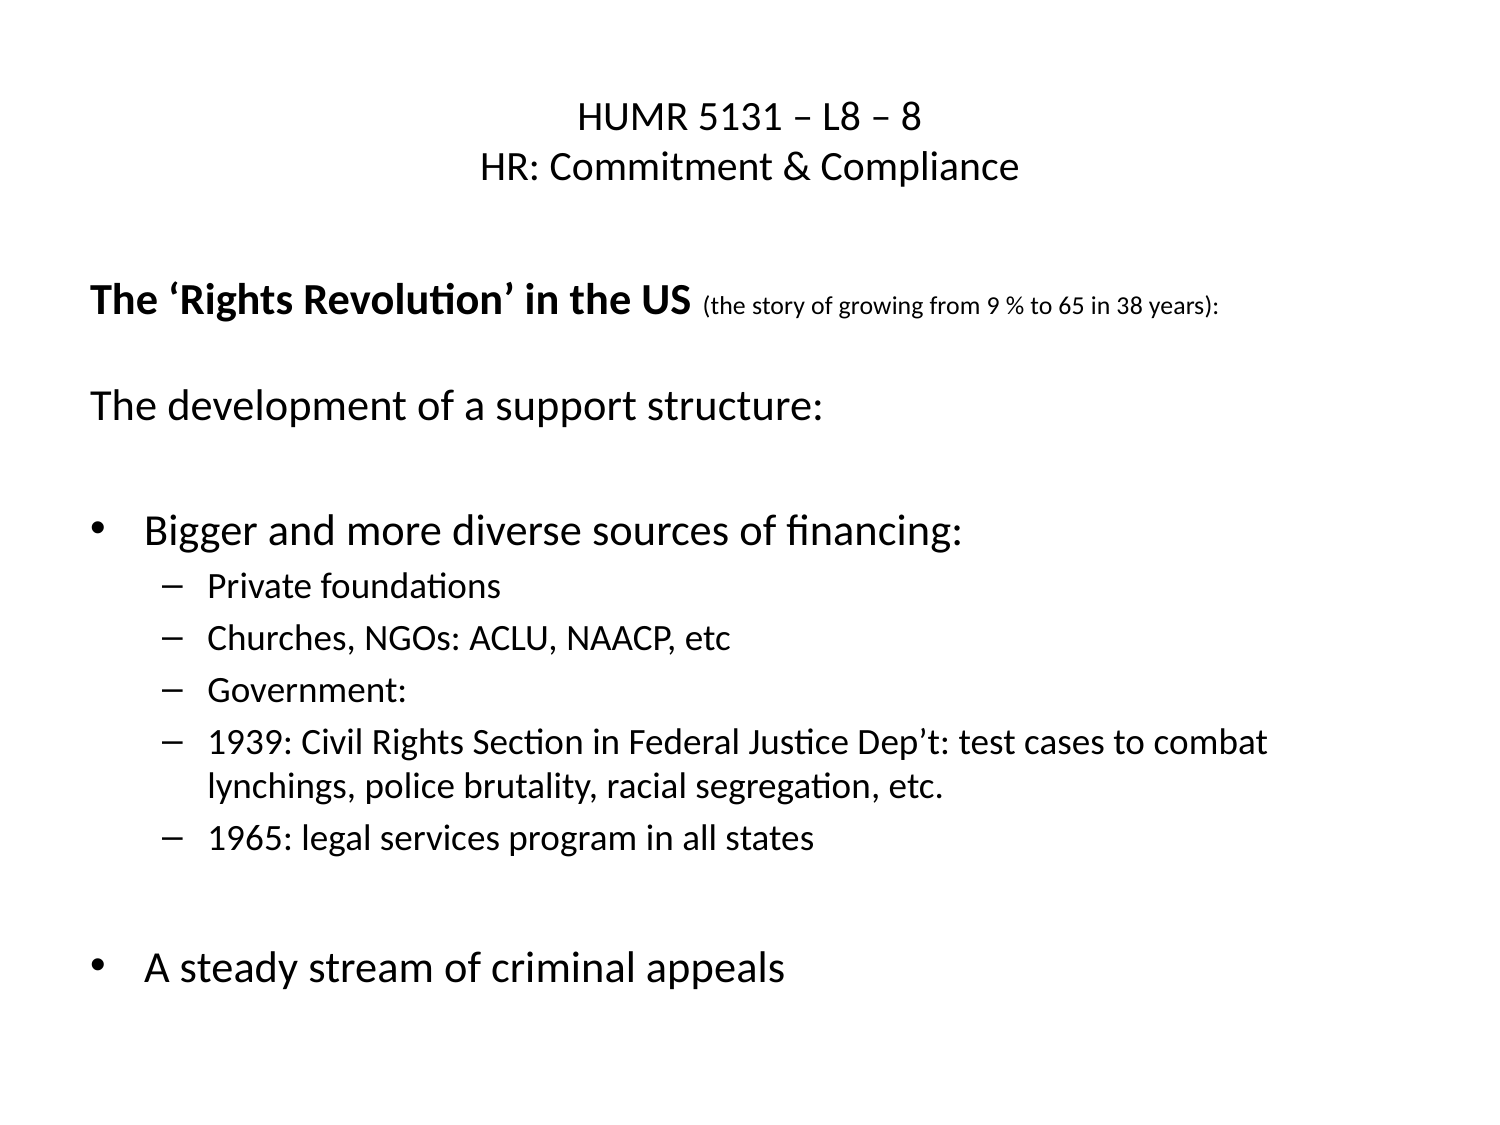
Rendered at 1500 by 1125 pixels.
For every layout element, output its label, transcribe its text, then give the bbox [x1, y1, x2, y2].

list The ‘Rights Revolution’ in the US (the story of growing from 9 % to 65 in 38 years): The development of a support structure: Bigger and more diverse sources of financing: Private foundations Churches, NGOs: ACLU, NAACP, etc Government: 1939: Civil Rights Section in Federal Justice Dep’t: test cases to combat lynchings, police brutality, racial segregation, etc. 1965: legal services program in all states A steady stream of criminal appeals [75, 262, 1425, 1005]
title HUMR 5131 – L8 – 8 HR: Commitment & Compliance [75, 45, 1425, 233]
